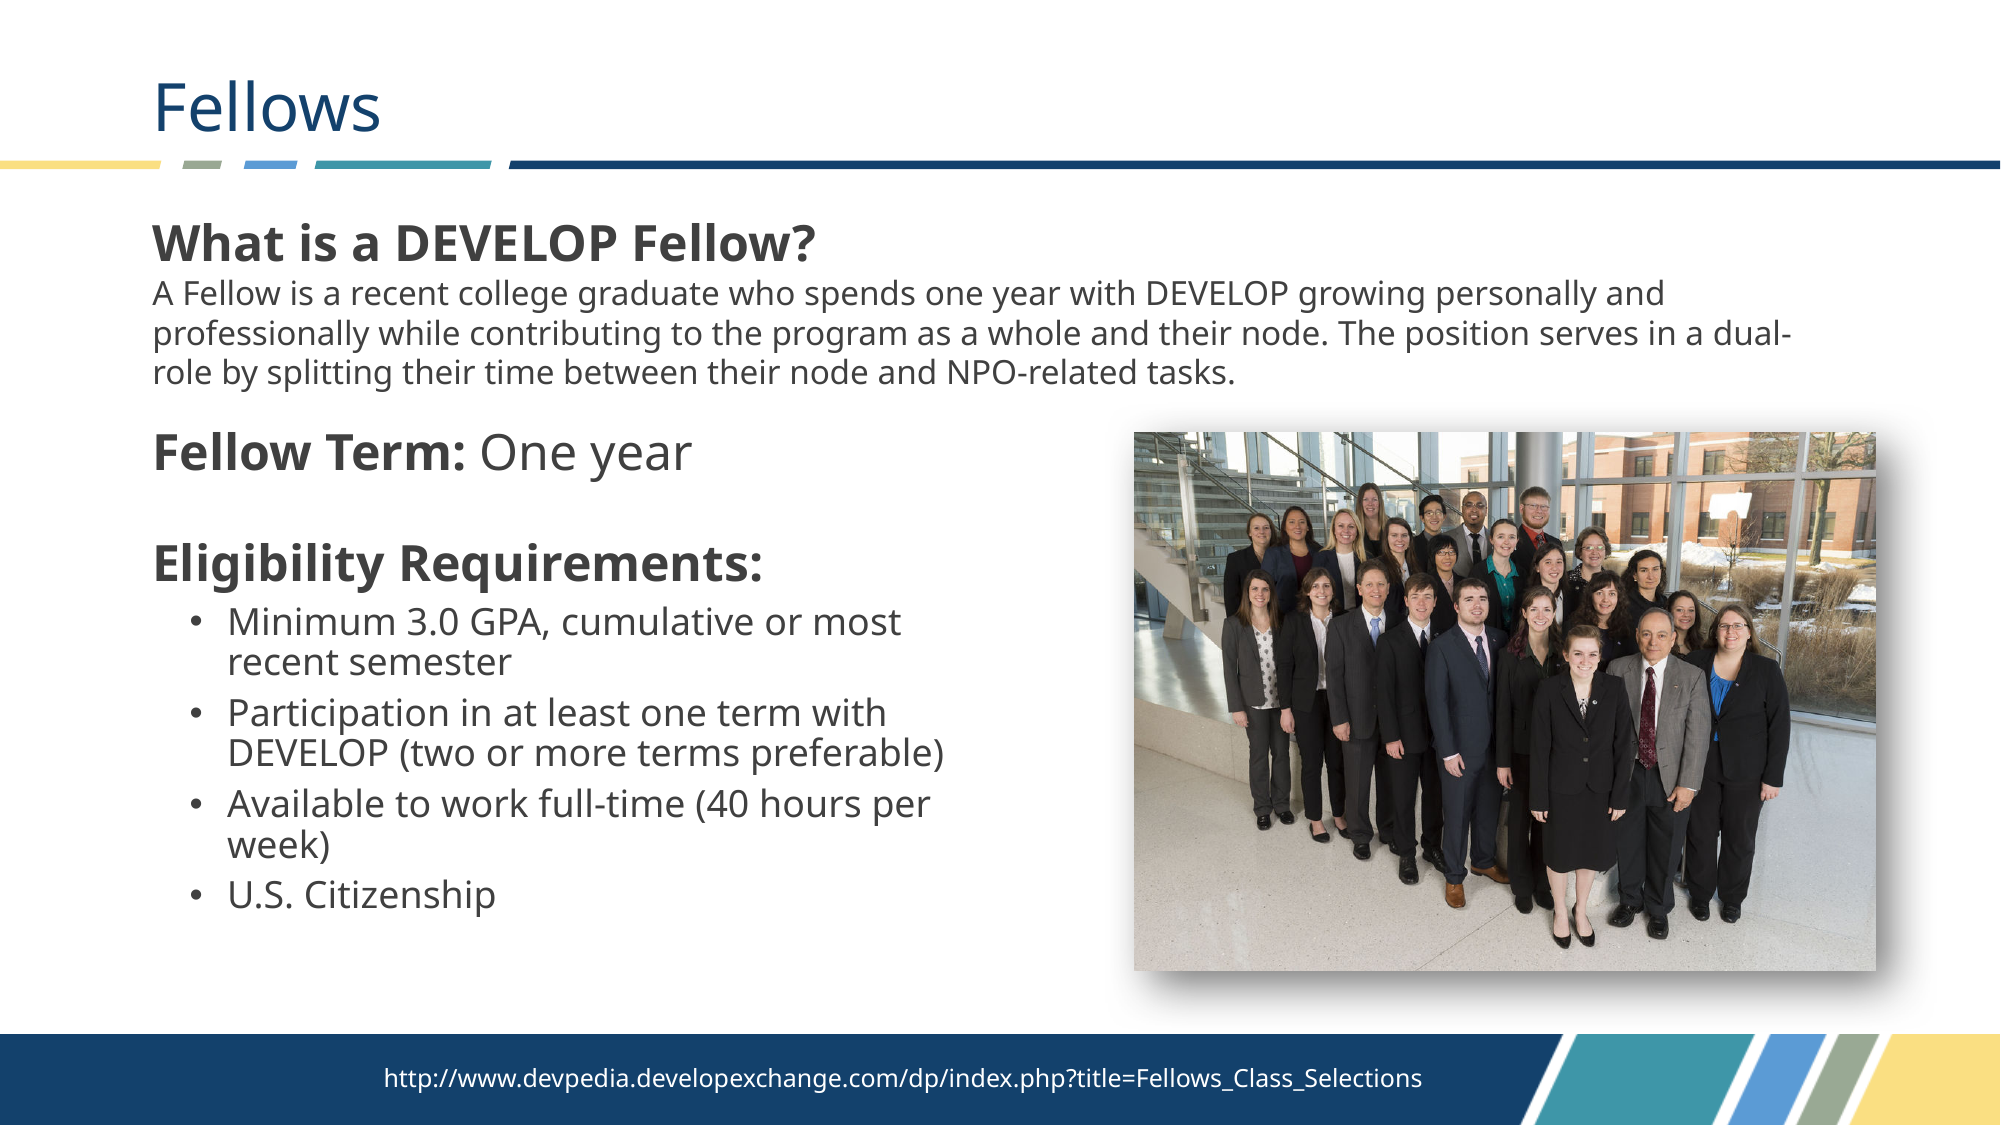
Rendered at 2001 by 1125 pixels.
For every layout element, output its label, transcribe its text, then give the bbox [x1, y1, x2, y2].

picture [0, 1034, 2000, 1125]
text_box http://www.devpedia.developexchange.com/dp/index.php?title=Fellows_Class_Selections [368, 1054, 1632, 1100]
list What is a DEVELOP Fellow? A Fellow is a recent college graduate who spends one year with DEVELOP growing personally and professionally while contributing to the program as a whole and their node. The position serves in a dual-role by splitting their time between their node and NPO-related tasks. Fellow Term: One year [137, 210, 1863, 570]
picture [1134, 432, 1876, 971]
title Fellows [137, 59, 1863, 161]
text_box Eligibility Requirements: Minimum 3.0 GPA, cumulative or most recent semester Participation in at least one term with DEVELOP (two or more terms preferable) Available to work full-time (40 hours per week) U.S. Citizenship [137, 531, 998, 925]
